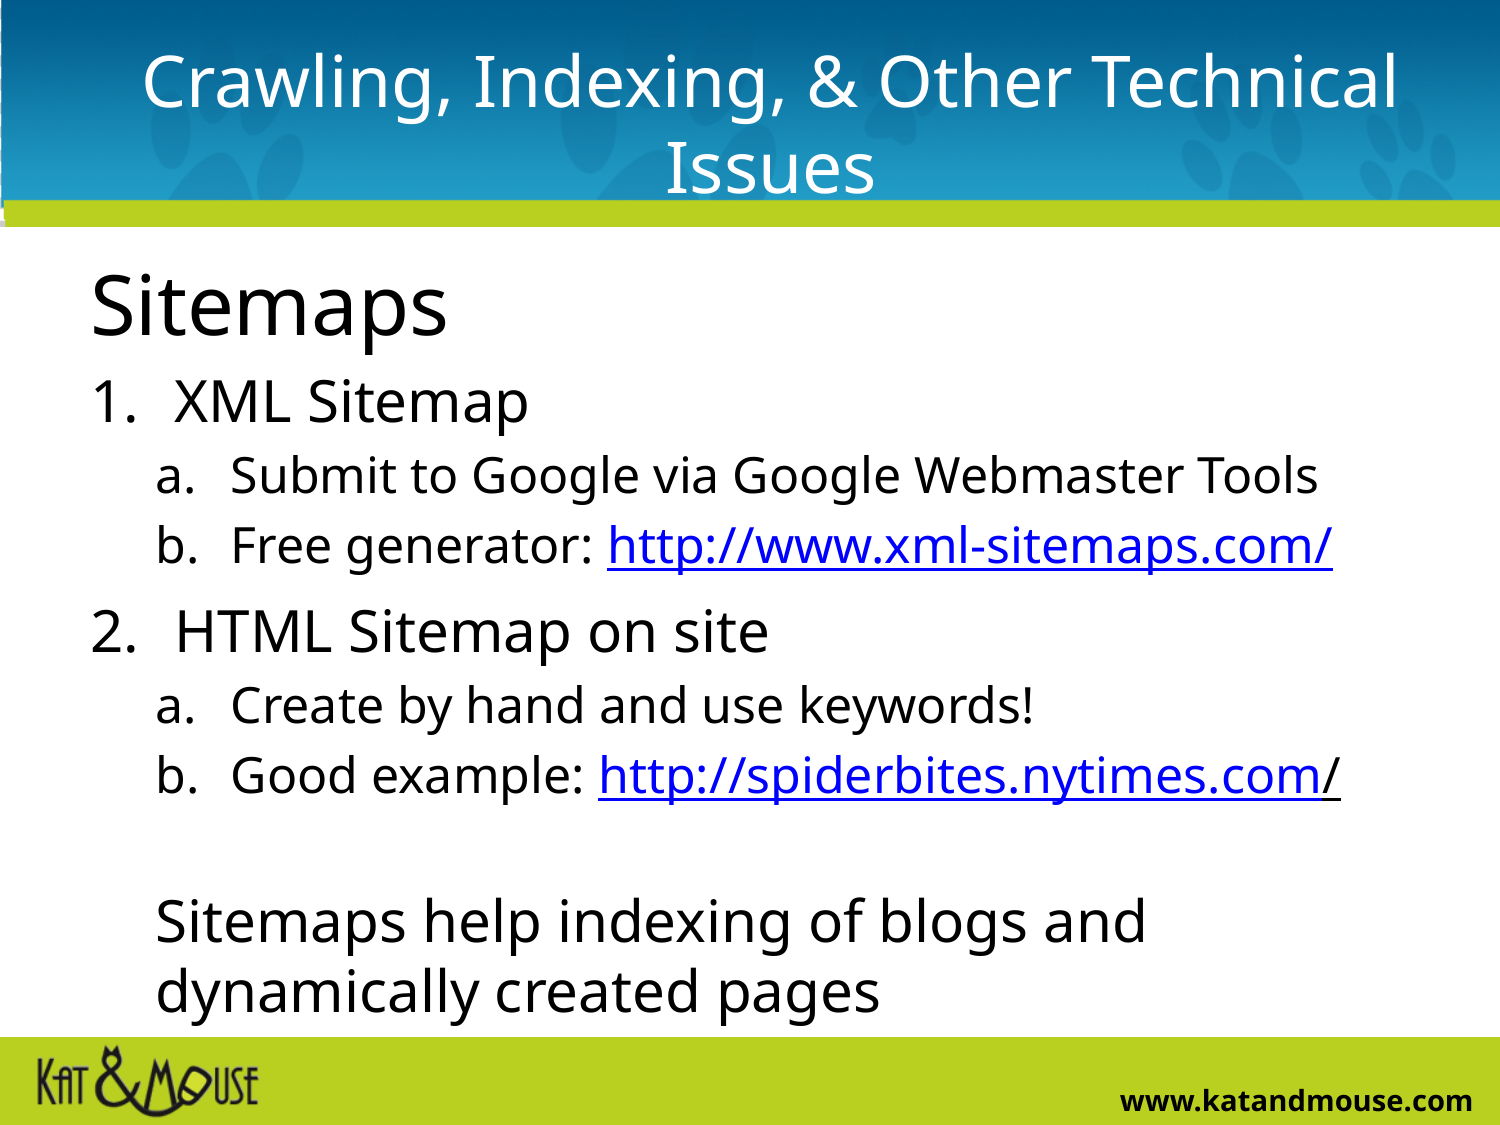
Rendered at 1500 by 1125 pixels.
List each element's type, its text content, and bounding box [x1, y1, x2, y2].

picture [0, 0, 1500, 227]
list Sitemaps XML Sitemap Submit to Google via Google Webmaster Tools Free generator: http://www.xml-sitemaps.com/ HTML Sitemap on site Create by hand and use keywords! Good example: http://spiderbites.nytimes.com/ Sitemaps help indexing of blogs and dynamically created pages [75, 244, 1425, 569]
title Crawling, Indexing, & Other Technical Issues [58, 27, 1484, 216]
picture [0, 1037, 1500, 1125]
